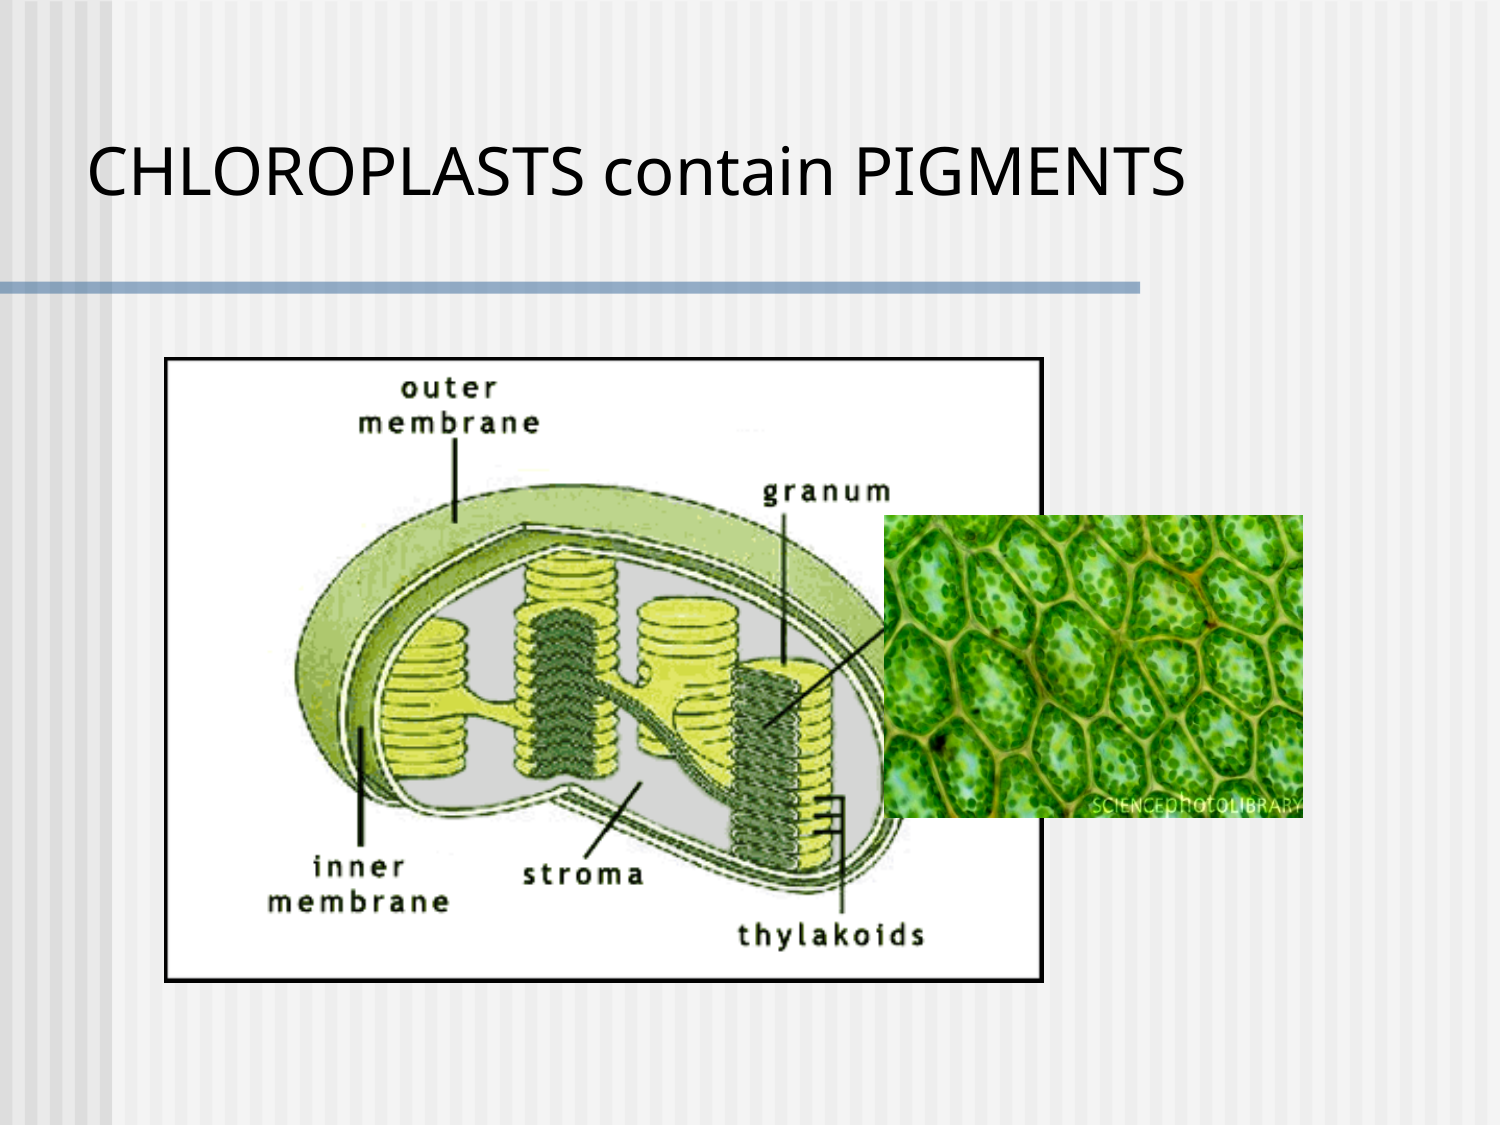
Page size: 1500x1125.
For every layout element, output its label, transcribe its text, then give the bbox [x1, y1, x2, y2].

picture [163, 357, 1304, 983]
text_box CHLOROPLASTS contain PIGMENTS [71, 121, 1203, 216]
